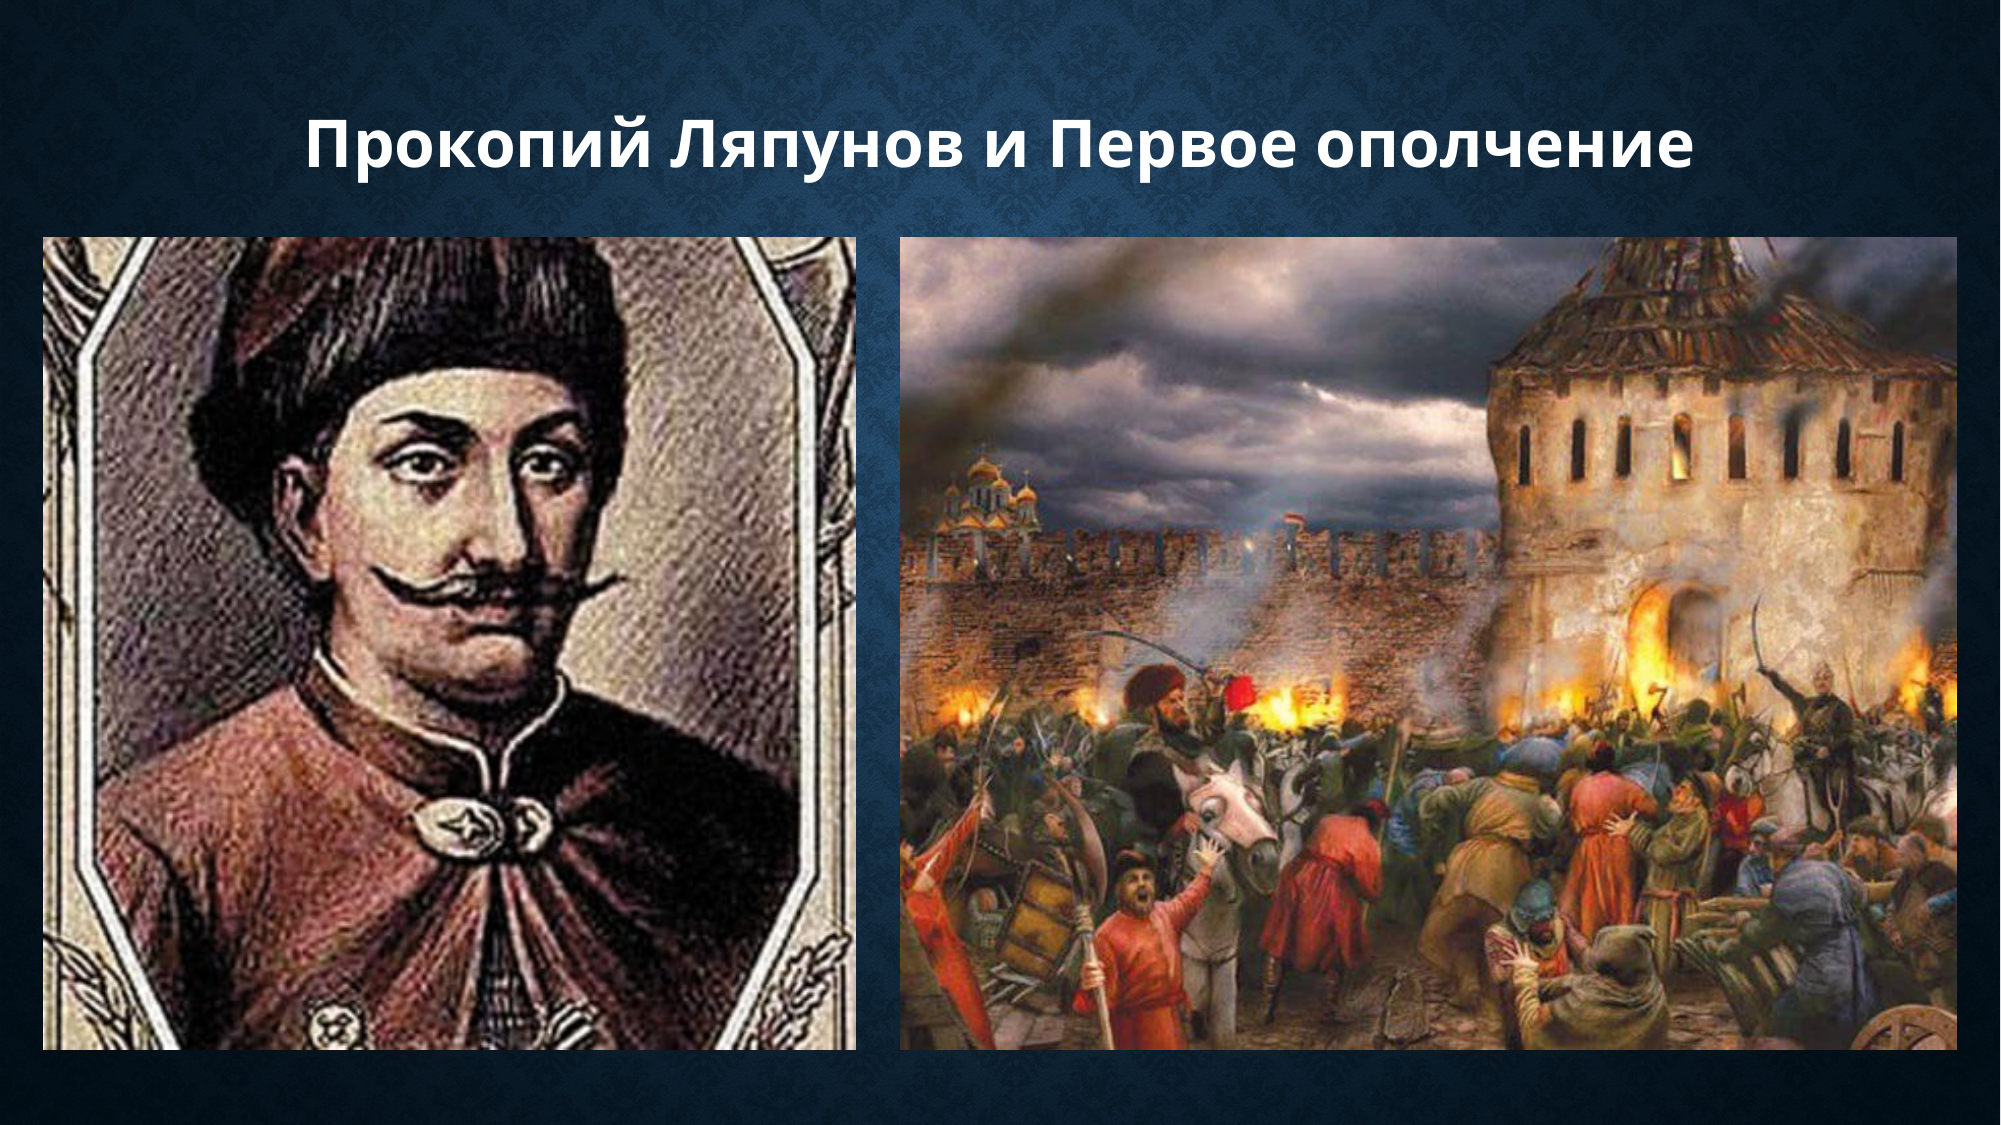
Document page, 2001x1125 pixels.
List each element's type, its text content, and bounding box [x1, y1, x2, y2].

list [900, 236, 1958, 1050]
title Прокопий Ляпунов и Первое ополчение [250, 75, 1750, 217]
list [42, 236, 856, 1050]
